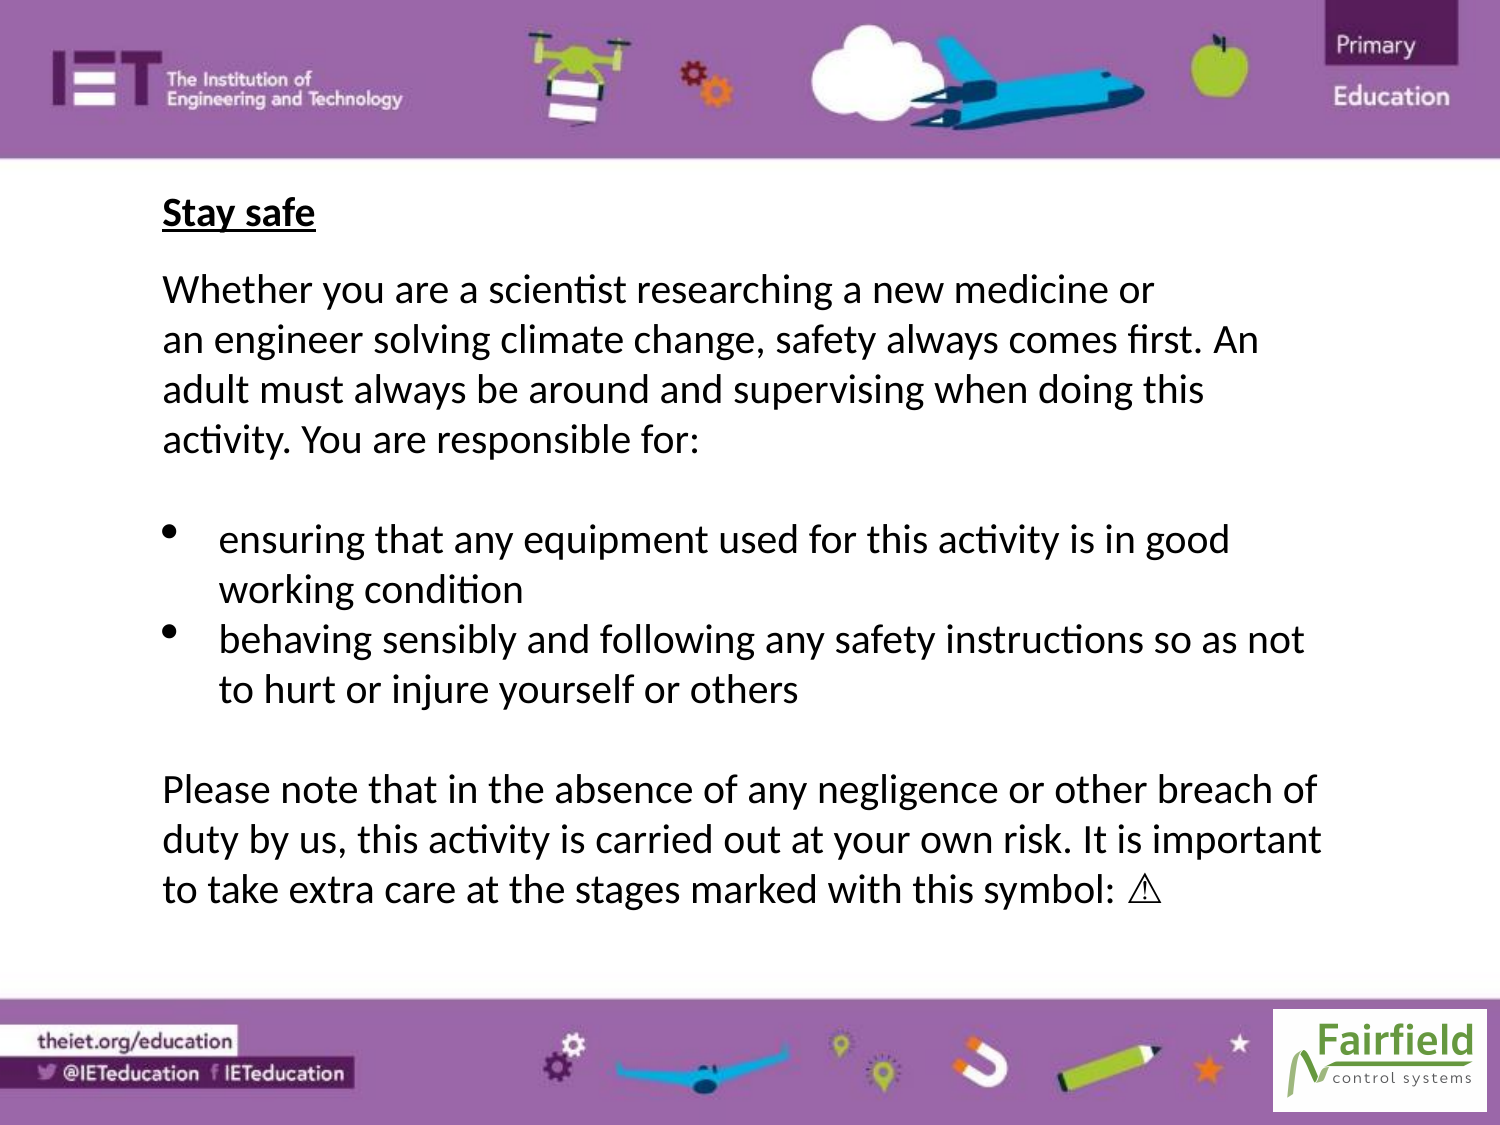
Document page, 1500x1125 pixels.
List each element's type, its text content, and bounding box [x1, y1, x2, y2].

text_box Stay safe Whether you are a scientist researching a new medicine or an engineer solving climate change, safety always comes first. An adult must always be around and supervising when doing this activity. You are responsible for: ensuring that any equipment used for this activity is in good working condition behaving sensibly and following any safety instructions so as not to hurt or injure yourself or others Please note that in the absence of any negligence or other breach of duty by us, this activity is carried out at your own risk. It is important to take extra care at the stages marked with this symbol: ⚠ [147, 176, 1353, 920]
picture [0, 0, 1500, 1125]
